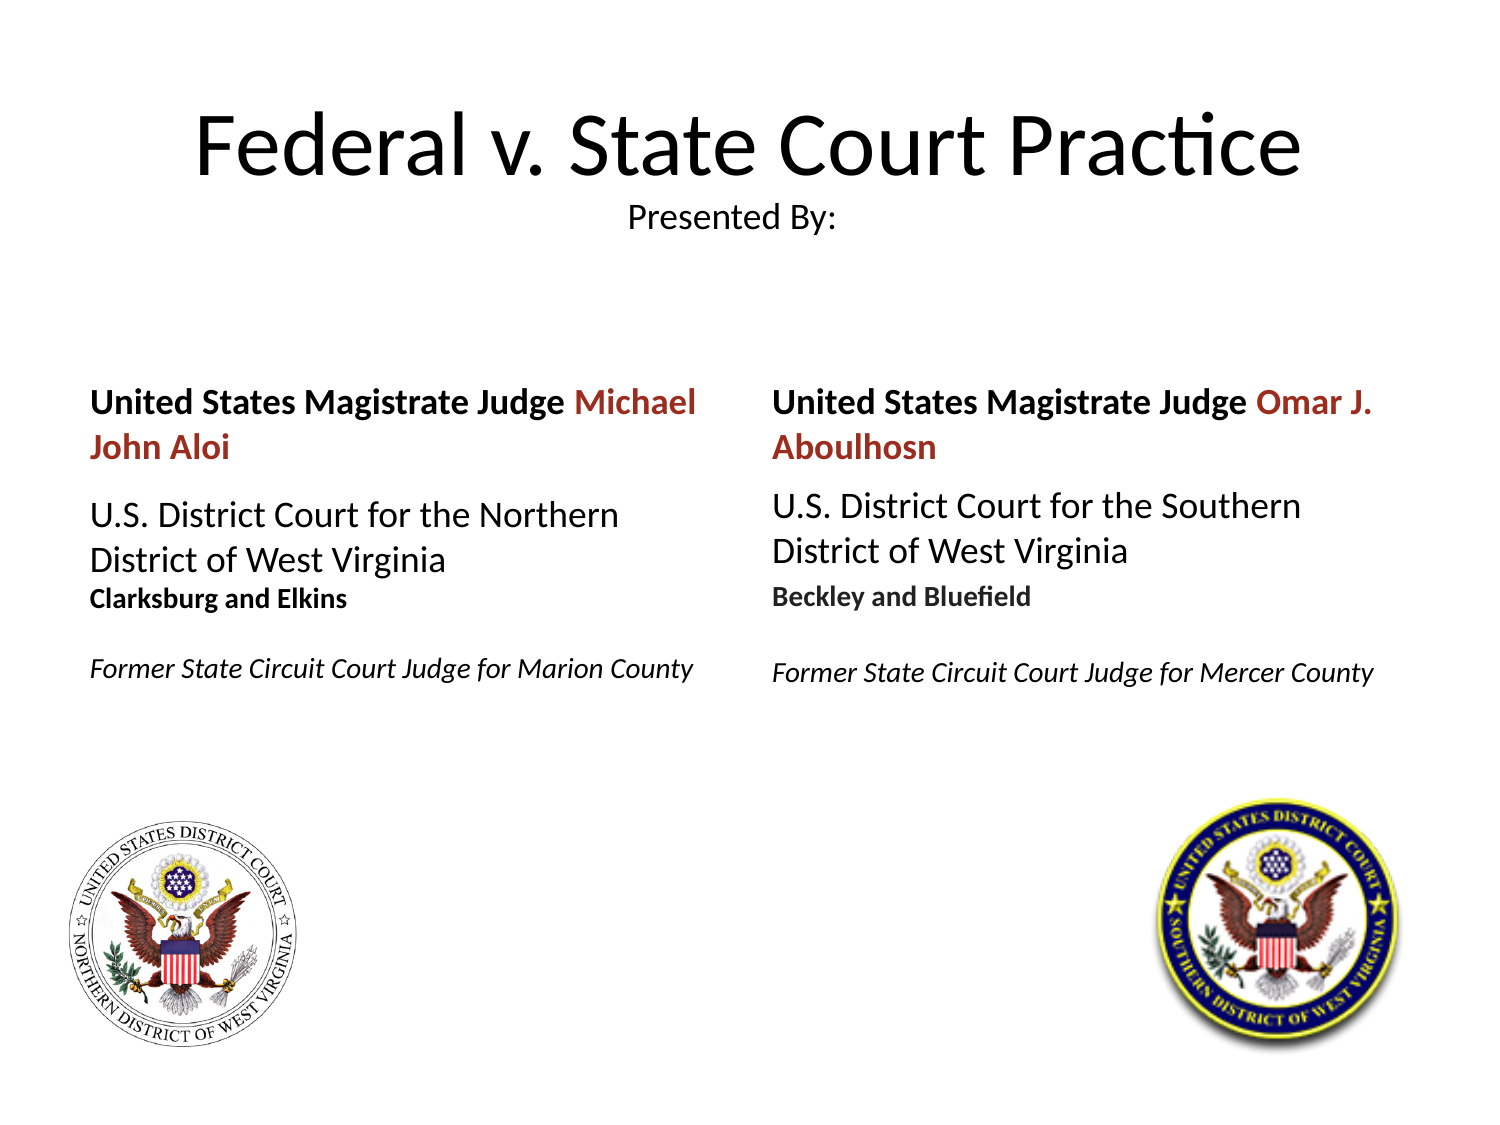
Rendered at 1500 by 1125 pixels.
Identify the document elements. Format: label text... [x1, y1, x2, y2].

picture [1147, 780, 1411, 1059]
list United States Magistrate Judge Michael John Aloi [75, 369, 738, 474]
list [53, 817, 316, 1059]
text_box U.S. District Court for the Northern District of West Virginia Clarksburg and Elkins Former State Circuit Court Judge for Marion County [75, 482, 738, 692]
text_box Presented By: [612, 184, 863, 244]
list United States Magistrate Judge Omar J. Aboulhosn [757, 369, 1421, 474]
list U.S. District Court for the Southern District of West Virginia Beckley and Bluefield Former State Circuit Court Judge for Mercer County [757, 474, 1421, 902]
title Federal v. State Court Practice [75, 45, 1425, 233]
